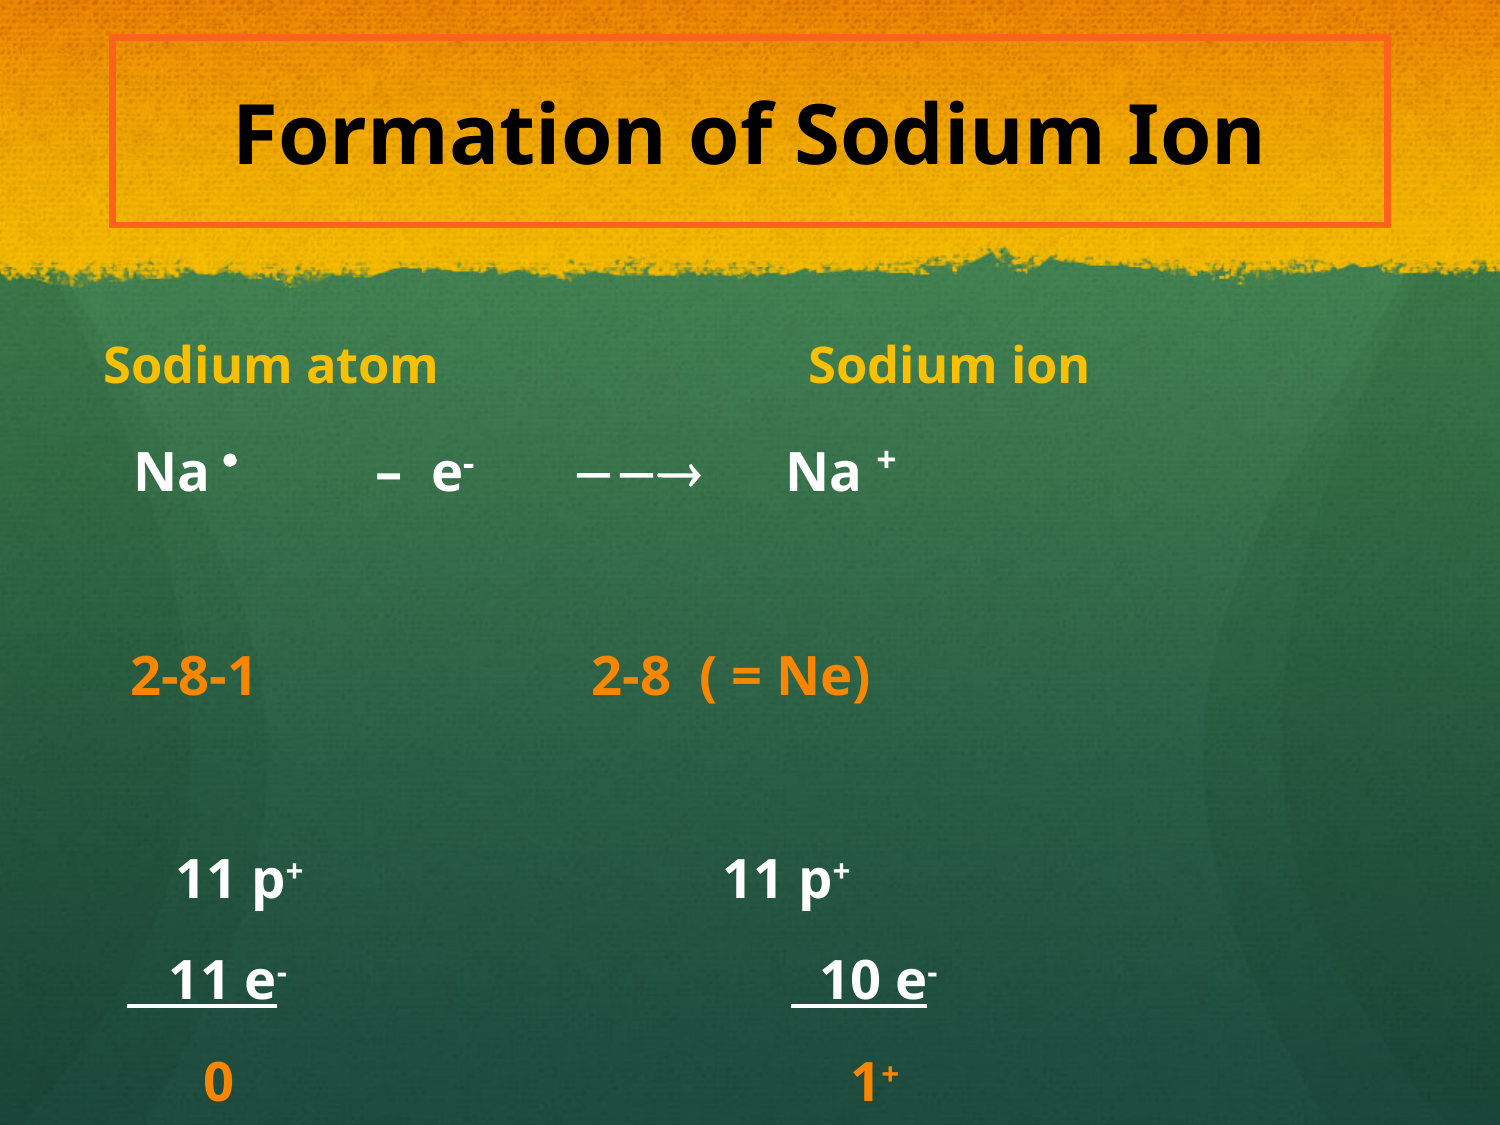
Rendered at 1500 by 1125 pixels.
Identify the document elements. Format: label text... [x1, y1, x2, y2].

title Formation of Sodium Ion [112, 37, 1388, 225]
list Sodium atom Sodium ion Na  – e  Na + 2-8-1 2-8 ( = Ne) 11 p+ 11 p+ 11 e- 10 e- 0 1+ [62, 324, 1438, 1125]
picture [0, 0, 1500, 1125]
